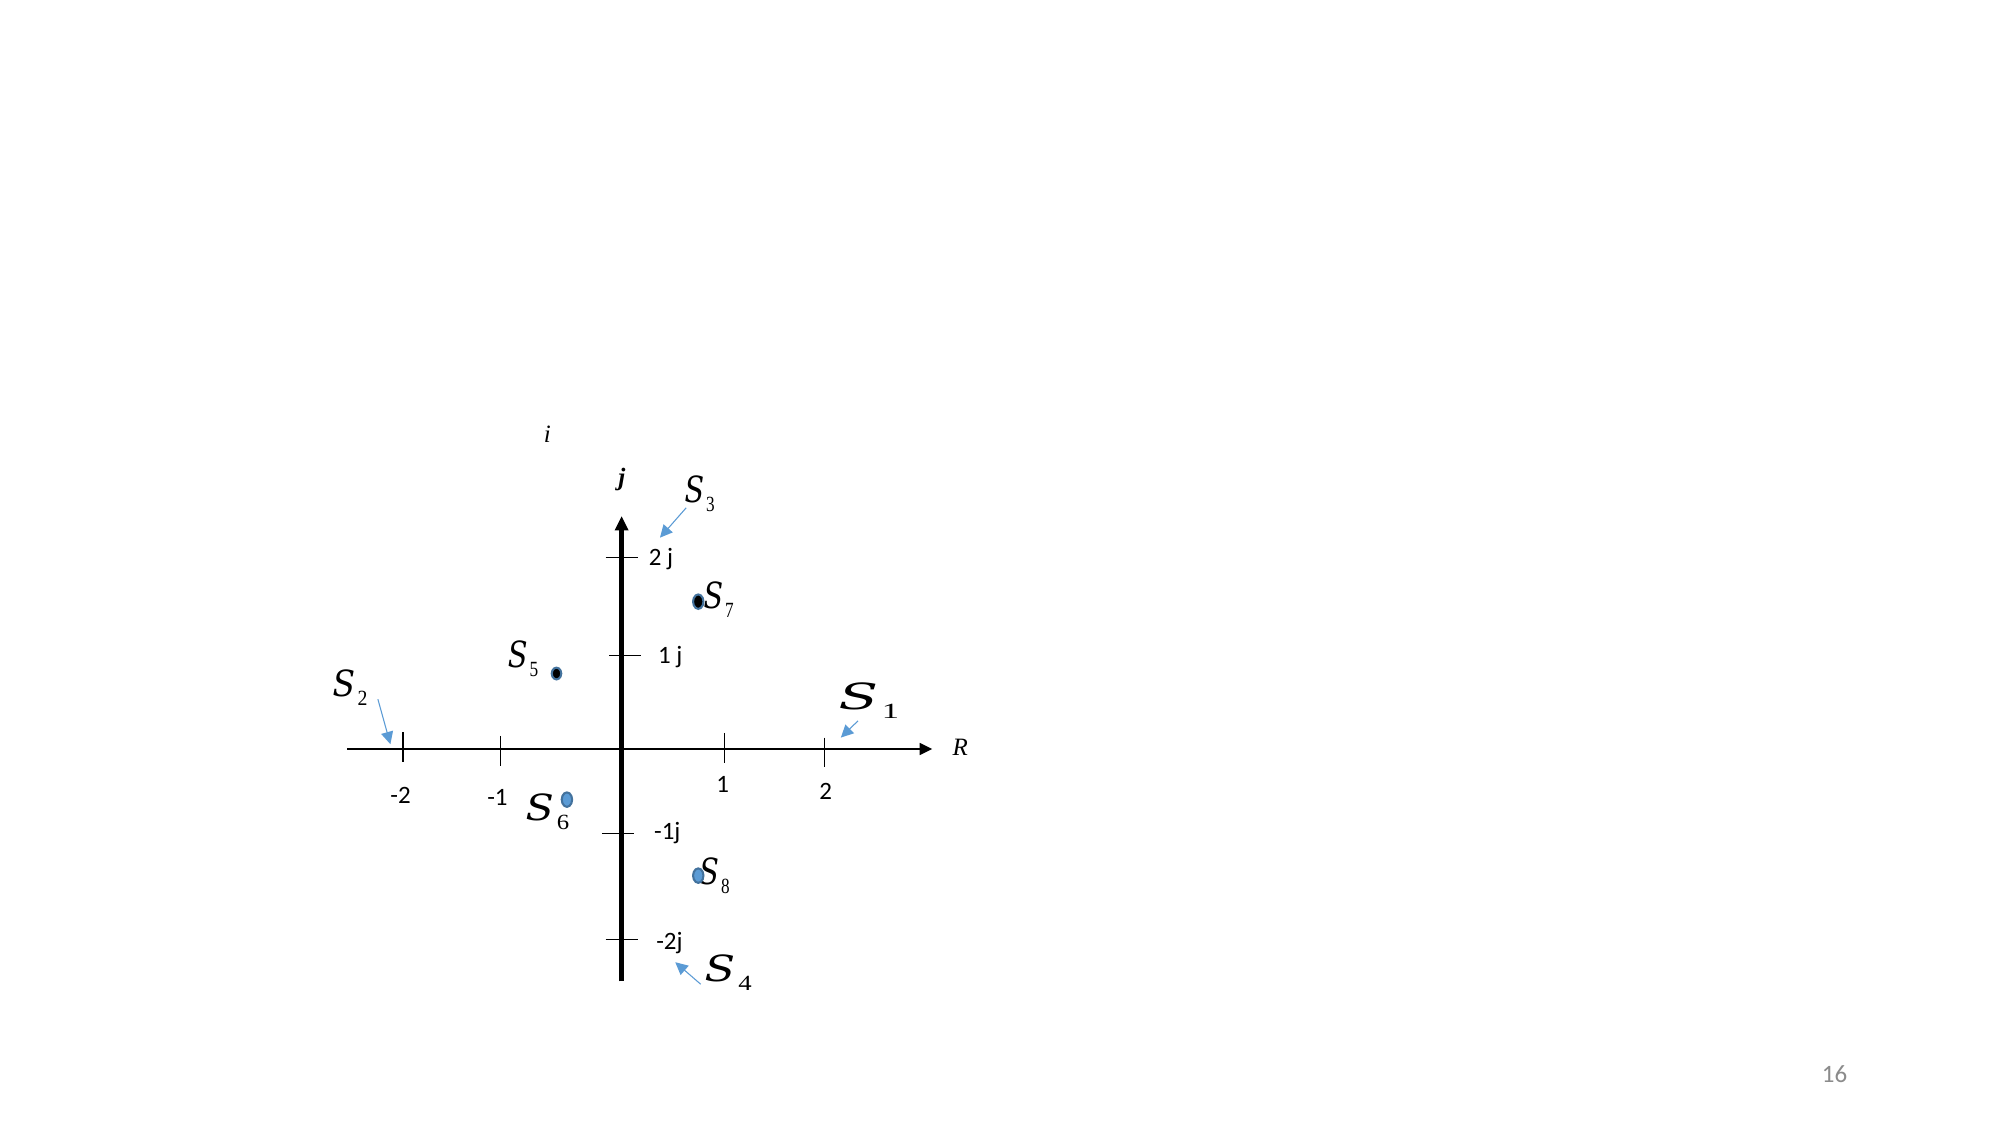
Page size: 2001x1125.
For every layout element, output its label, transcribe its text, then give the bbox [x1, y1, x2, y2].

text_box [332, 409, 1090, 996]
slide_number 16 [1412, 1042, 1863, 1103]
